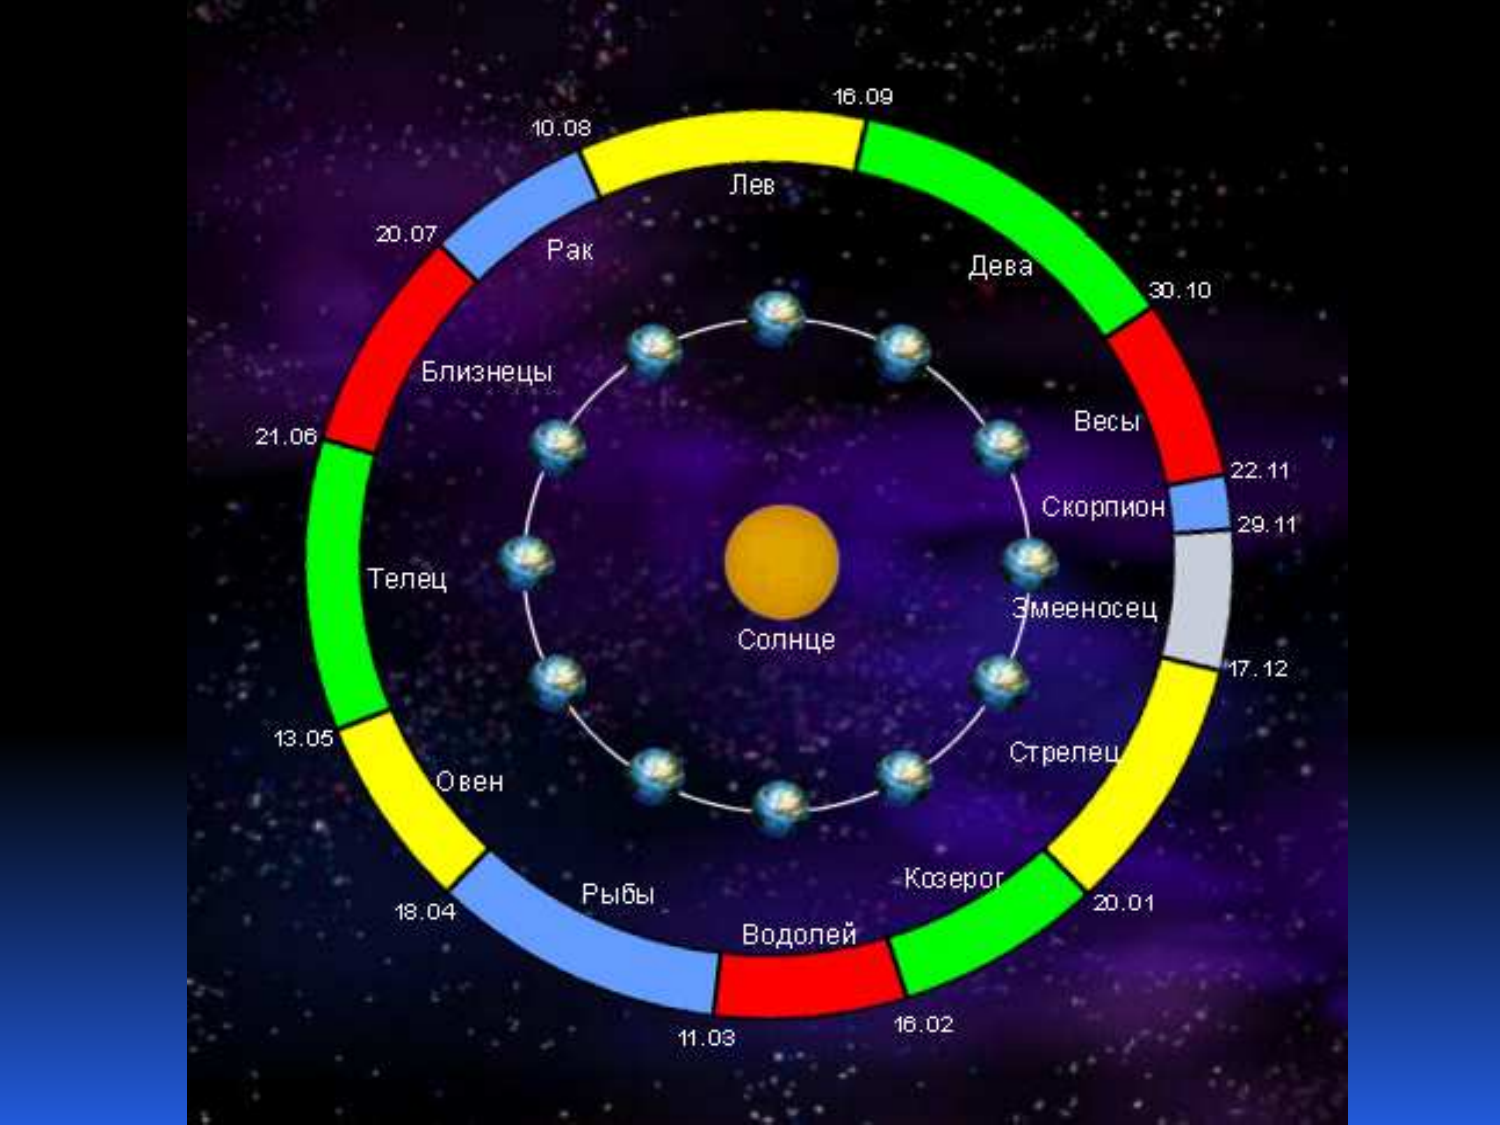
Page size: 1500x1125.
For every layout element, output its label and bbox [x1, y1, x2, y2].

picture [187, 0, 1349, 1125]
